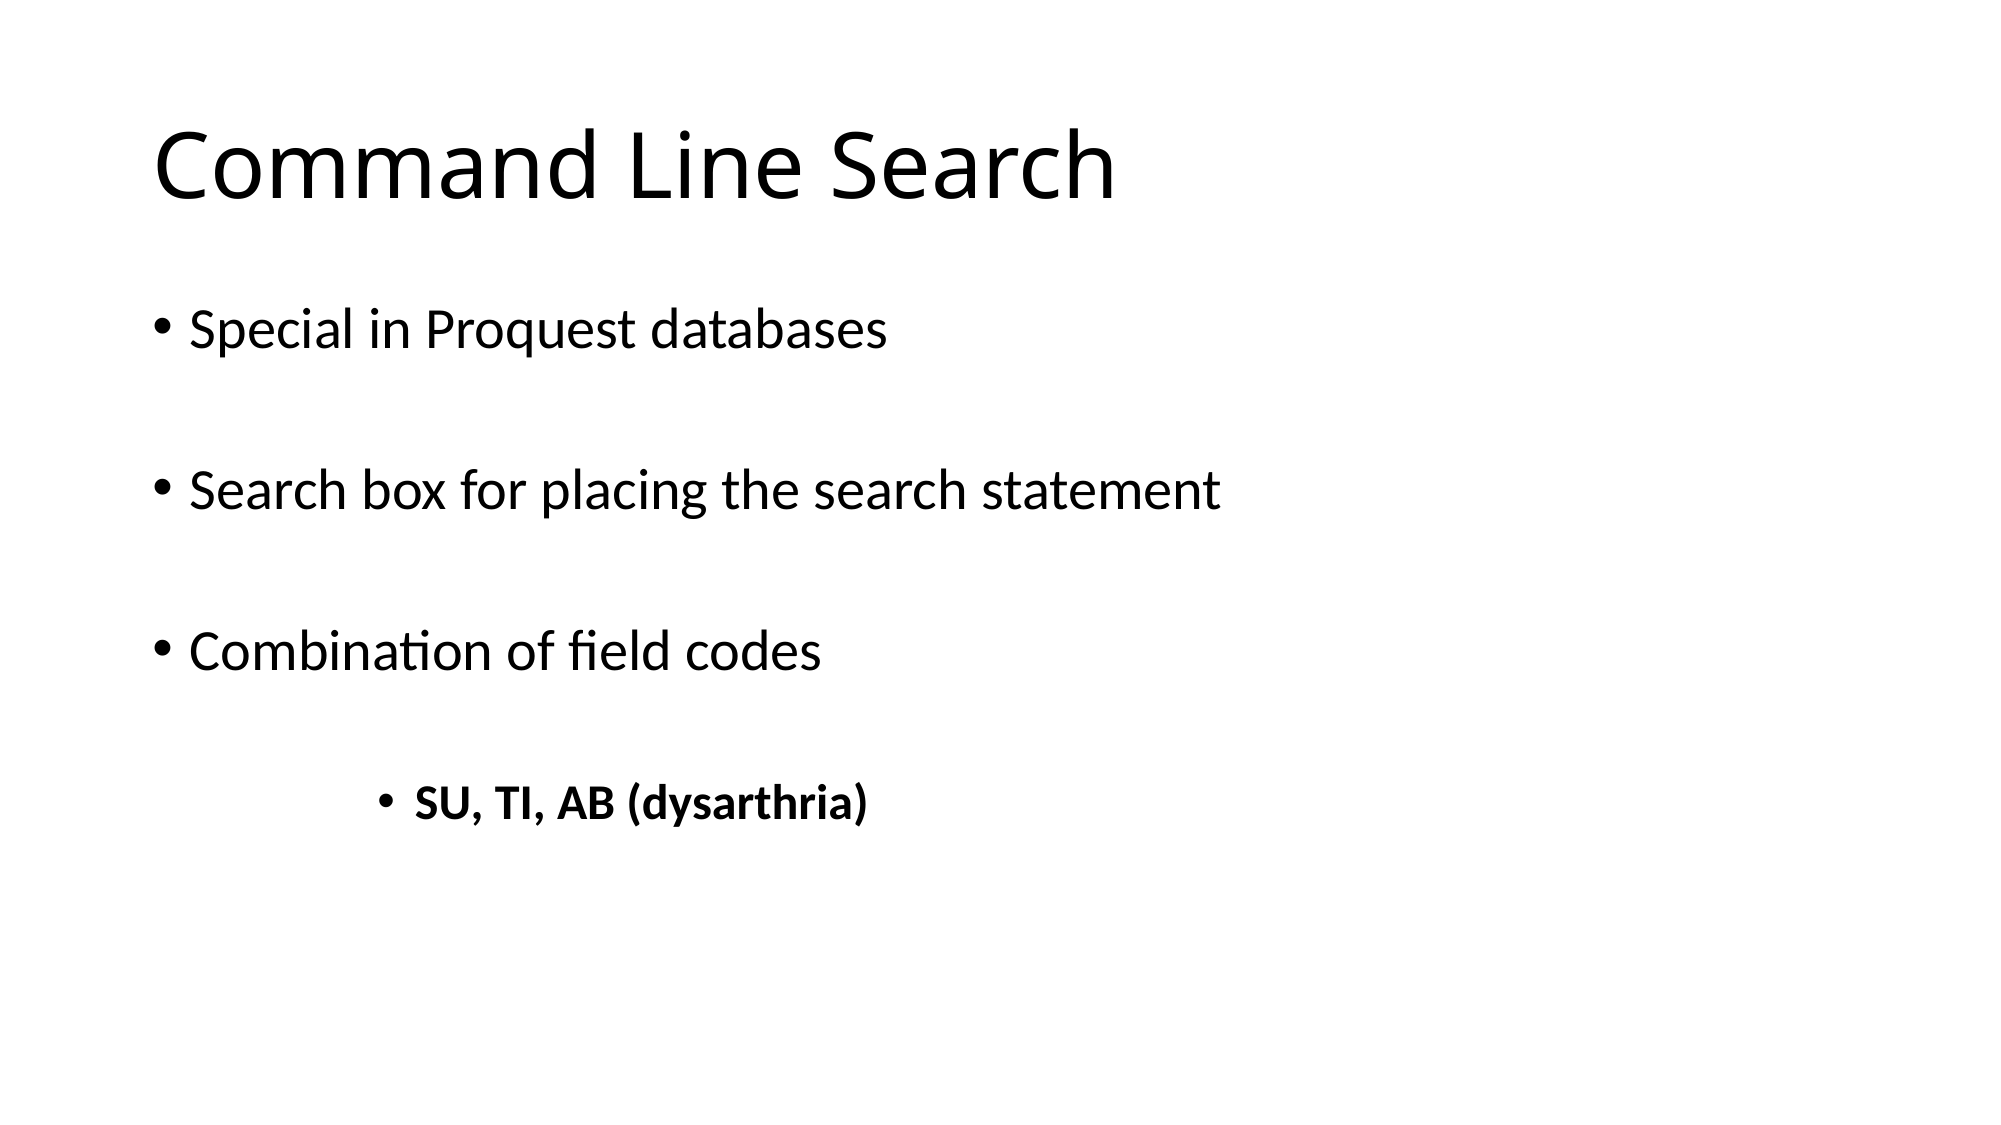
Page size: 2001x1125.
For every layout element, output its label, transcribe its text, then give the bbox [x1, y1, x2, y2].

list Special in Proquest databases Search box for placing the search statement Combination of field codes SU, TI, AB (dysarthria) [137, 212, 1863, 1052]
title Command Line Search [137, 59, 1863, 212]
